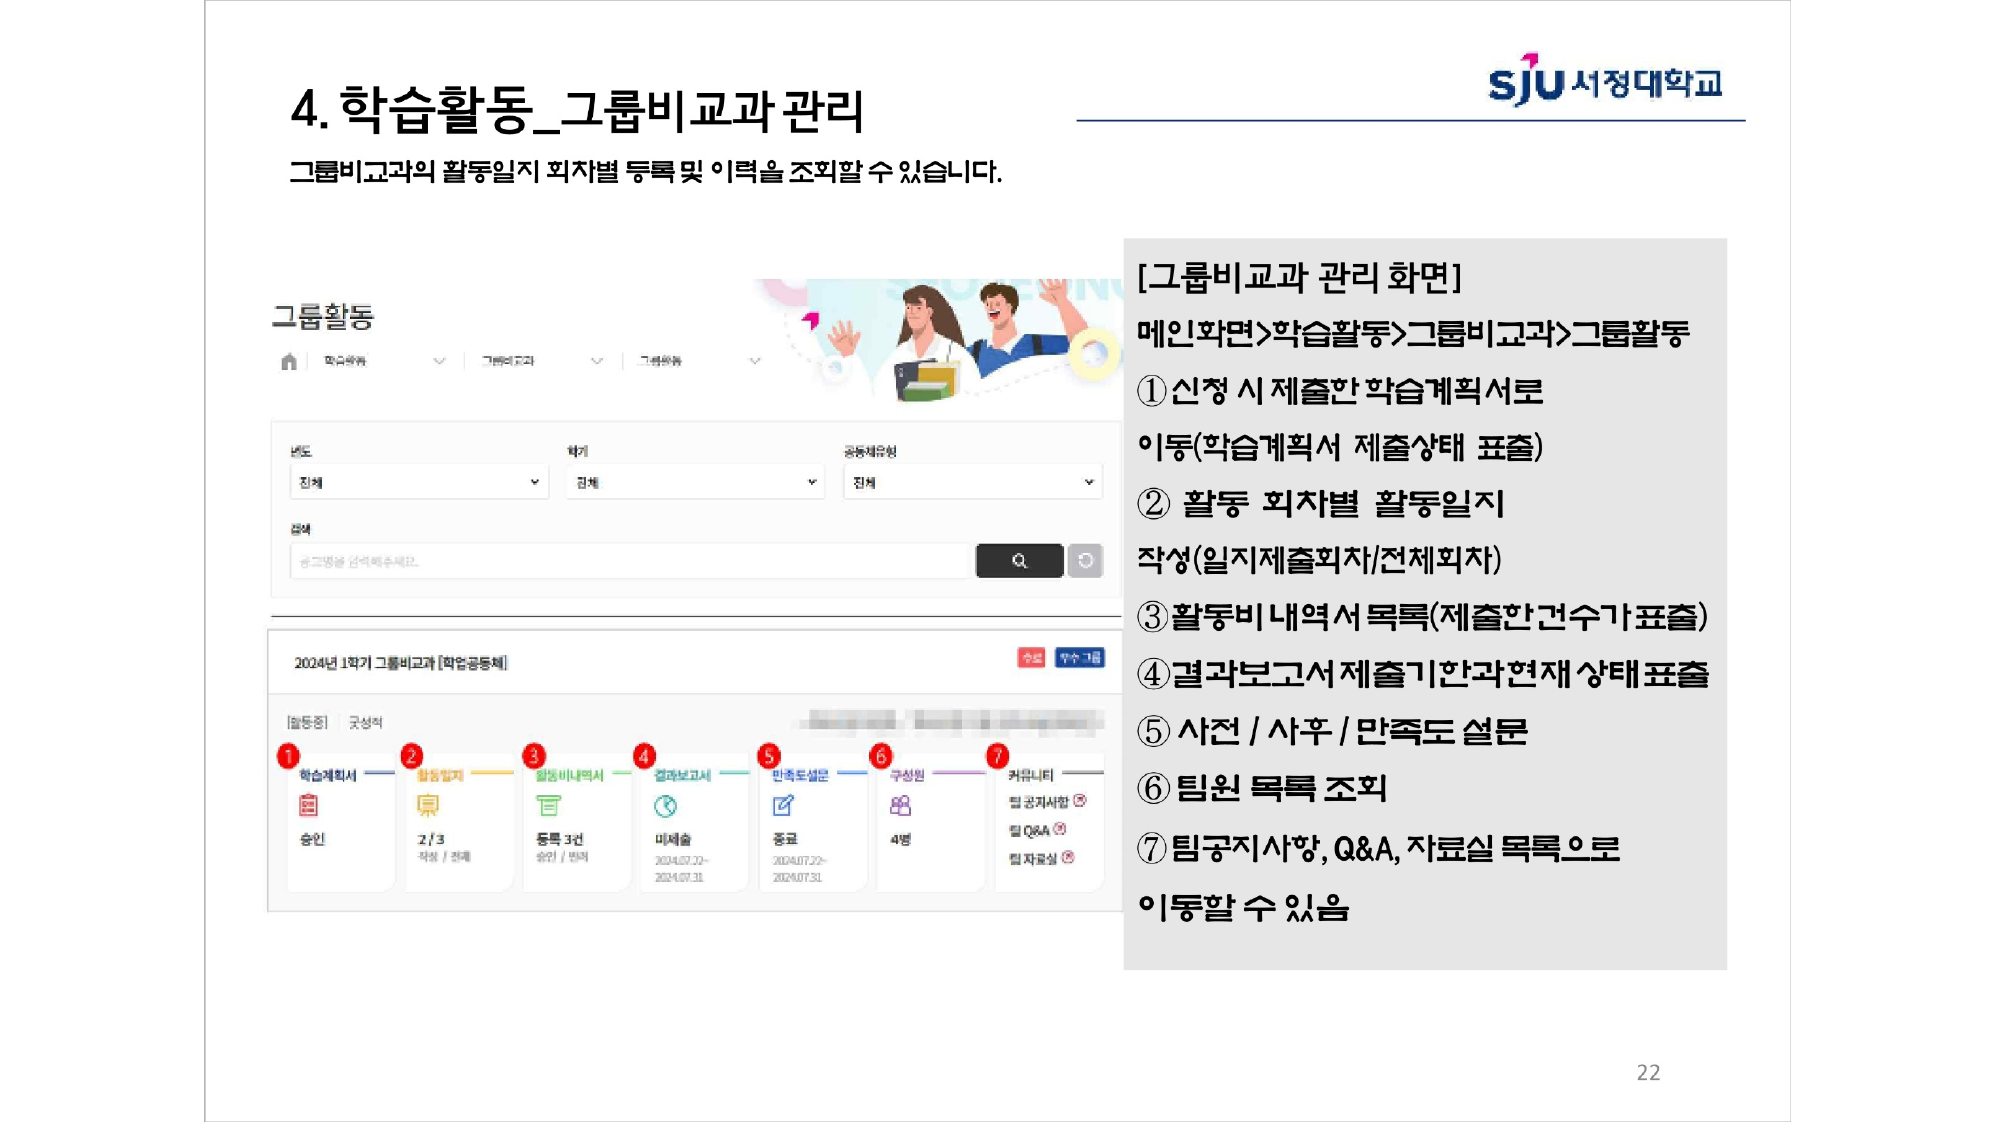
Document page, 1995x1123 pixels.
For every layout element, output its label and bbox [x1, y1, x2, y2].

picture [204, 0, 1791, 1123]
